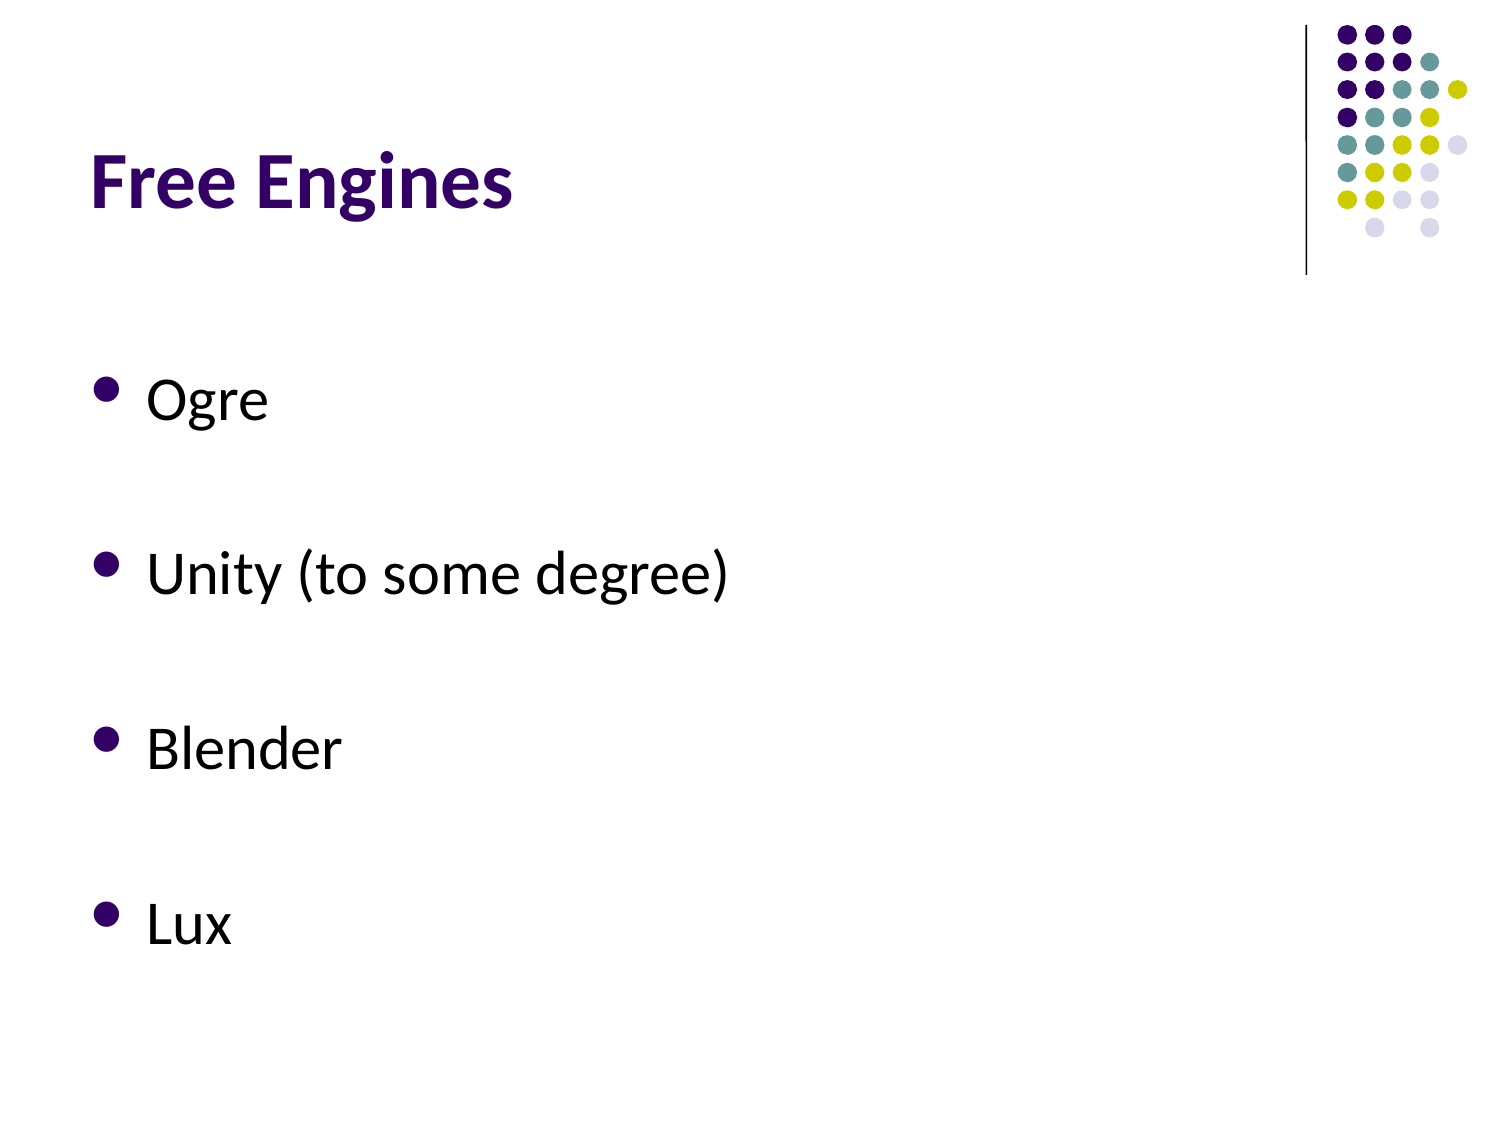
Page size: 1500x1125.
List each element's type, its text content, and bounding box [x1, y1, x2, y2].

title Free Engines [75, 20, 1313, 233]
list Ogre Unity (to some degree) Blender Lux [75, 350, 1450, 1074]
